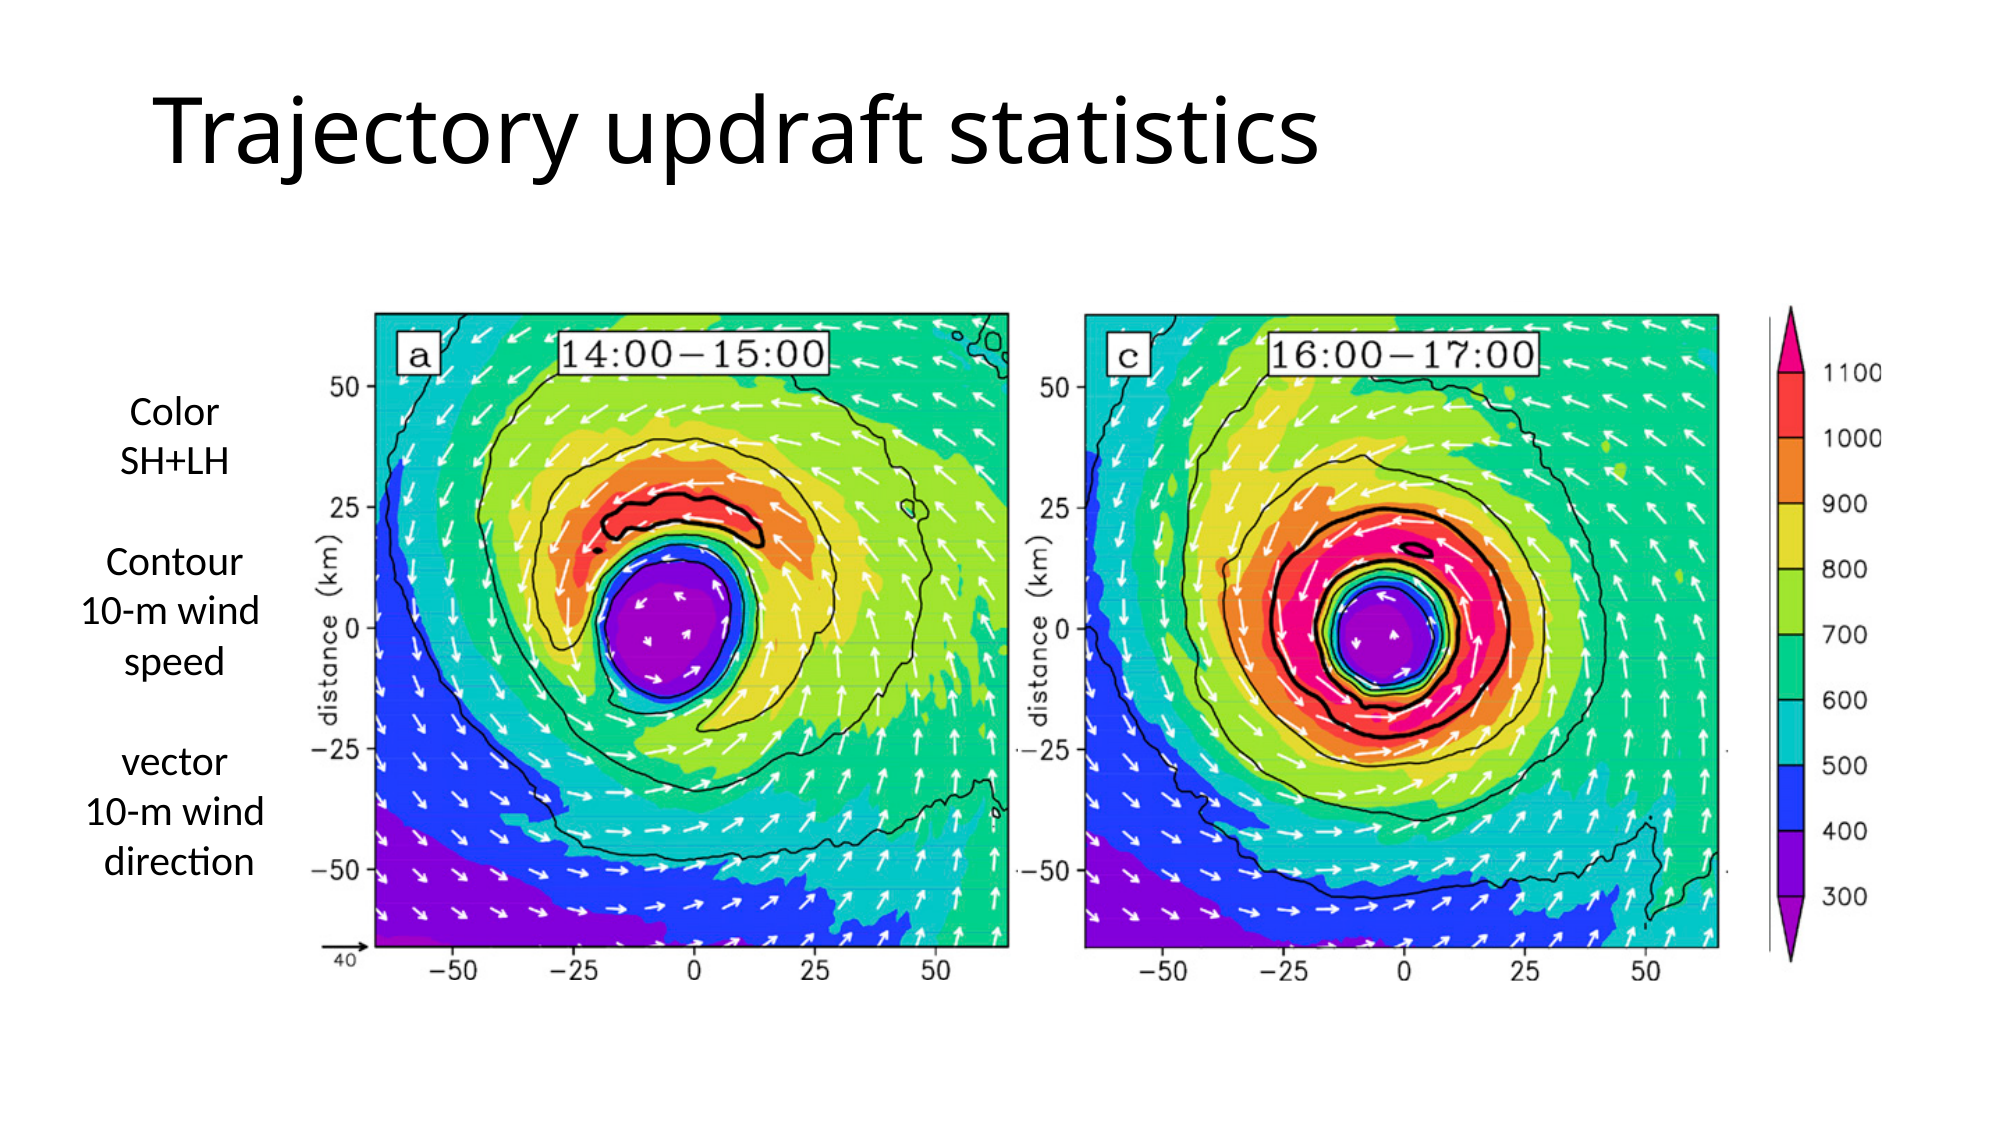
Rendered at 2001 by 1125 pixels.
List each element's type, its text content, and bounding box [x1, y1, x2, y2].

picture [309, 299, 1018, 980]
picture [1769, 299, 1882, 980]
text_box Color SH+LH Contour 10-m wind speed vector 10-m wind direction [64, 375, 286, 891]
title Trajectory updraft statistics [137, 26, 1863, 242]
picture [1019, 301, 1729, 981]
